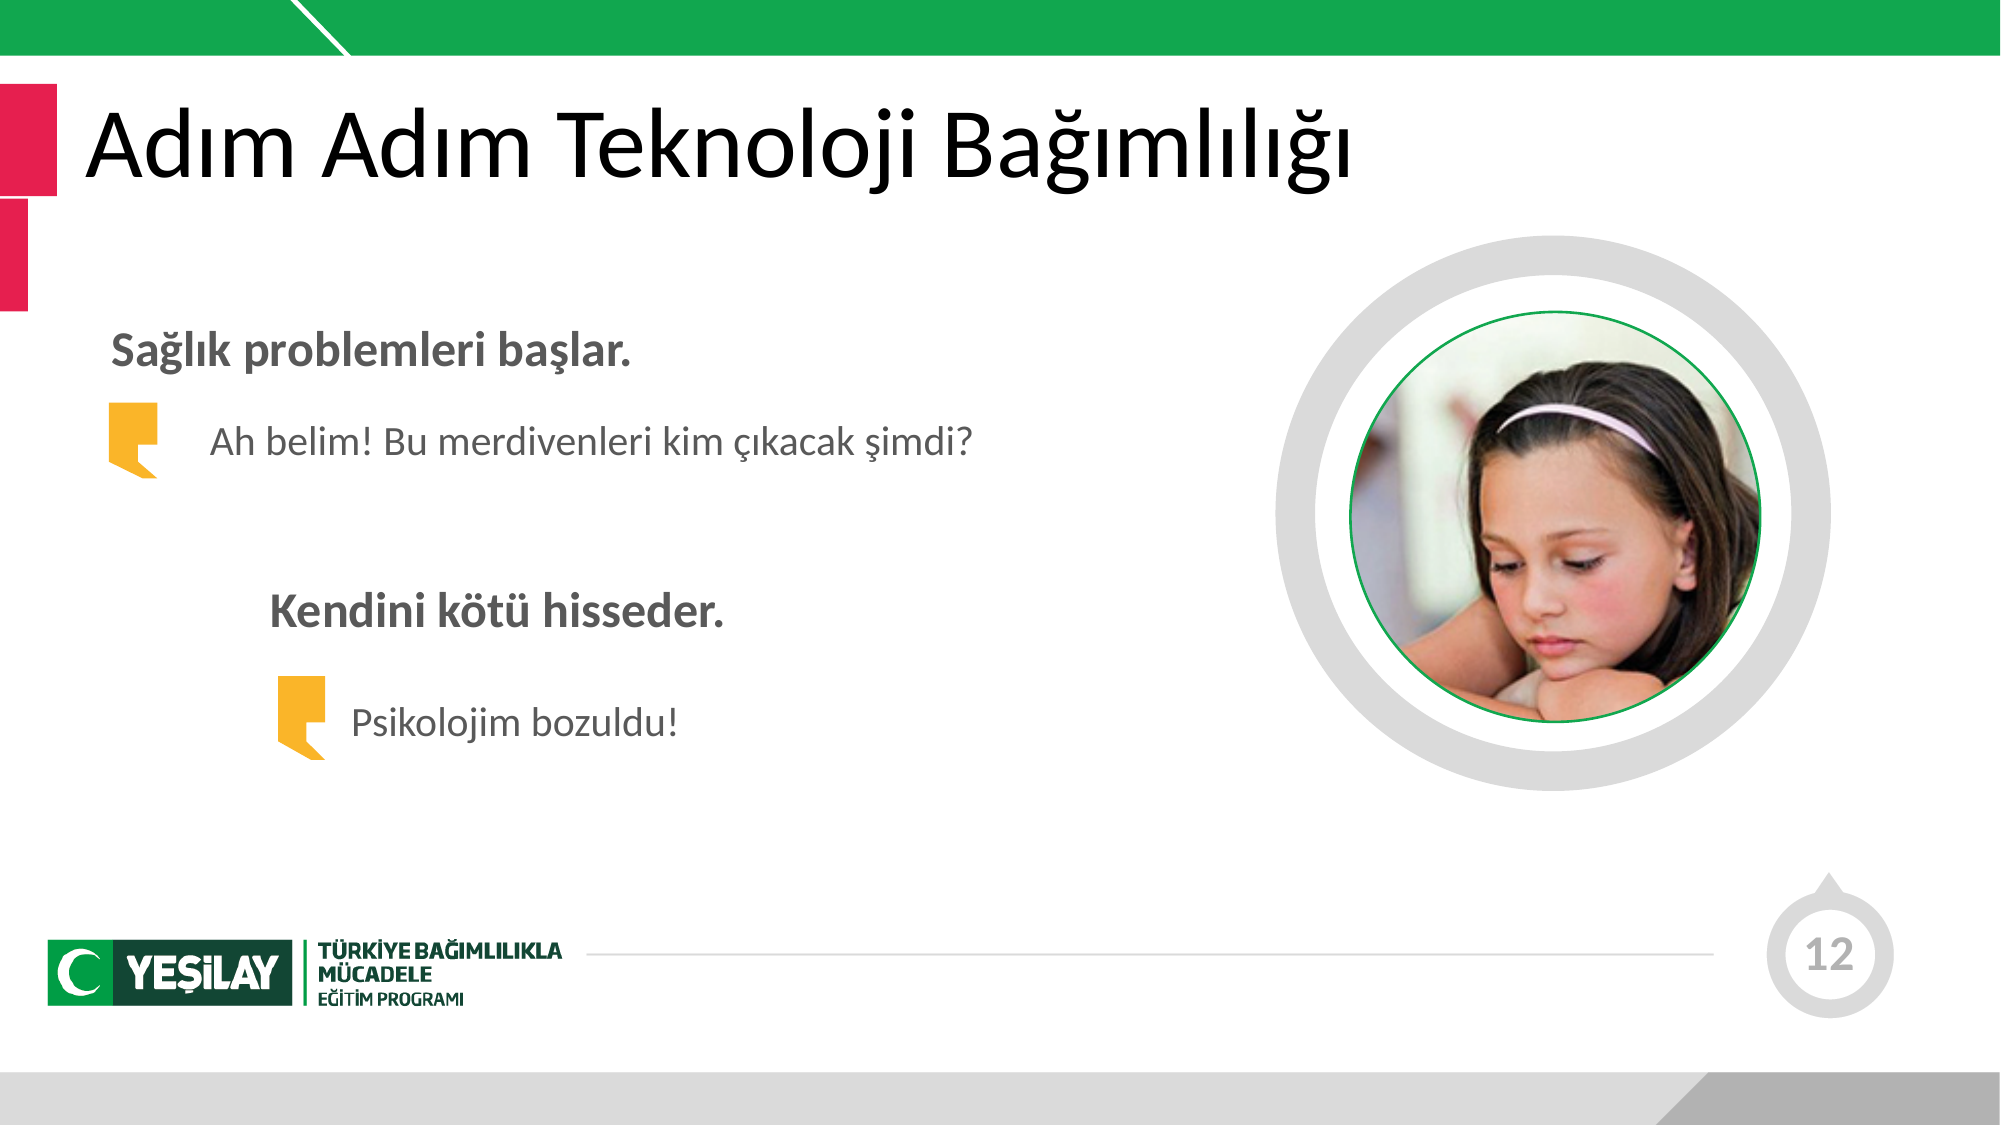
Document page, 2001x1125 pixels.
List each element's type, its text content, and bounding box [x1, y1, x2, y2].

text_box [108, 402, 994, 479]
text_box [1350, 311, 1761, 722]
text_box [277, 675, 697, 761]
text_box [0, 198, 28, 312]
text_box Adım Adım Teknoloji Bağımlılığı [70, 69, 1513, 205]
text_box Sağlık problemleri başlar. [96, 309, 649, 385]
text_box [1295, 255, 1812, 772]
text_box [0, 83, 57, 197]
picture [0, 872, 2000, 1125]
text_box Kendini kötü hisseder. [255, 569, 741, 645]
